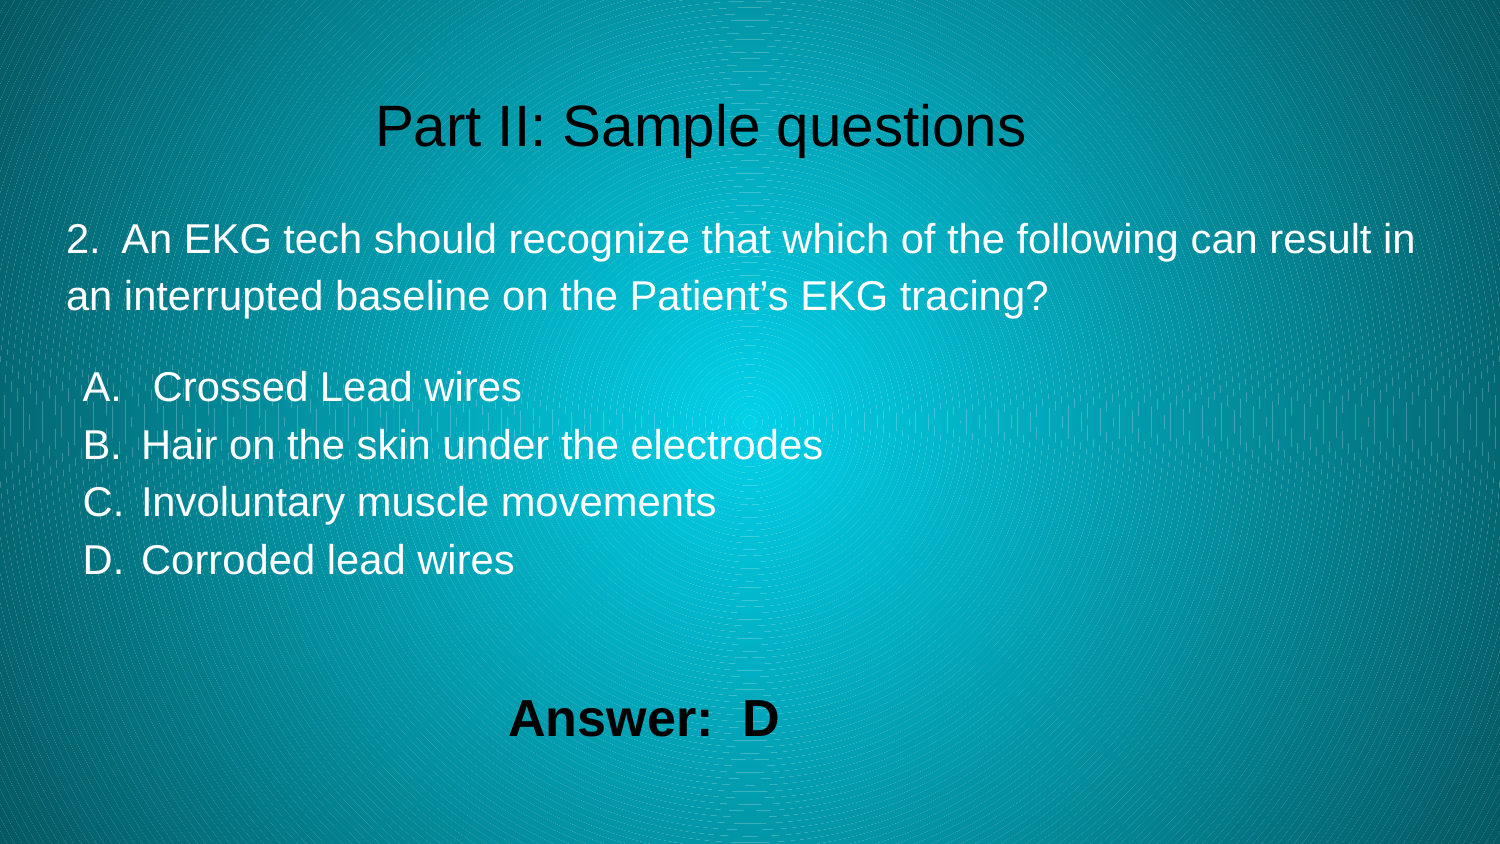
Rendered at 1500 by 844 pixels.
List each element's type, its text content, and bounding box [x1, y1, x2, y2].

title Part II: Sample questions [51, 72, 1449, 167]
text_box Answer: D [493, 668, 899, 762]
list 2. An EKG tech should recognize that which of the following can result in an interrupted baseline on the Patient’s EKG tracing? Crossed Lead wires Hair on the skin under the electrodes Involuntary muscle movements Corroded lead wires [51, 189, 1449, 750]
